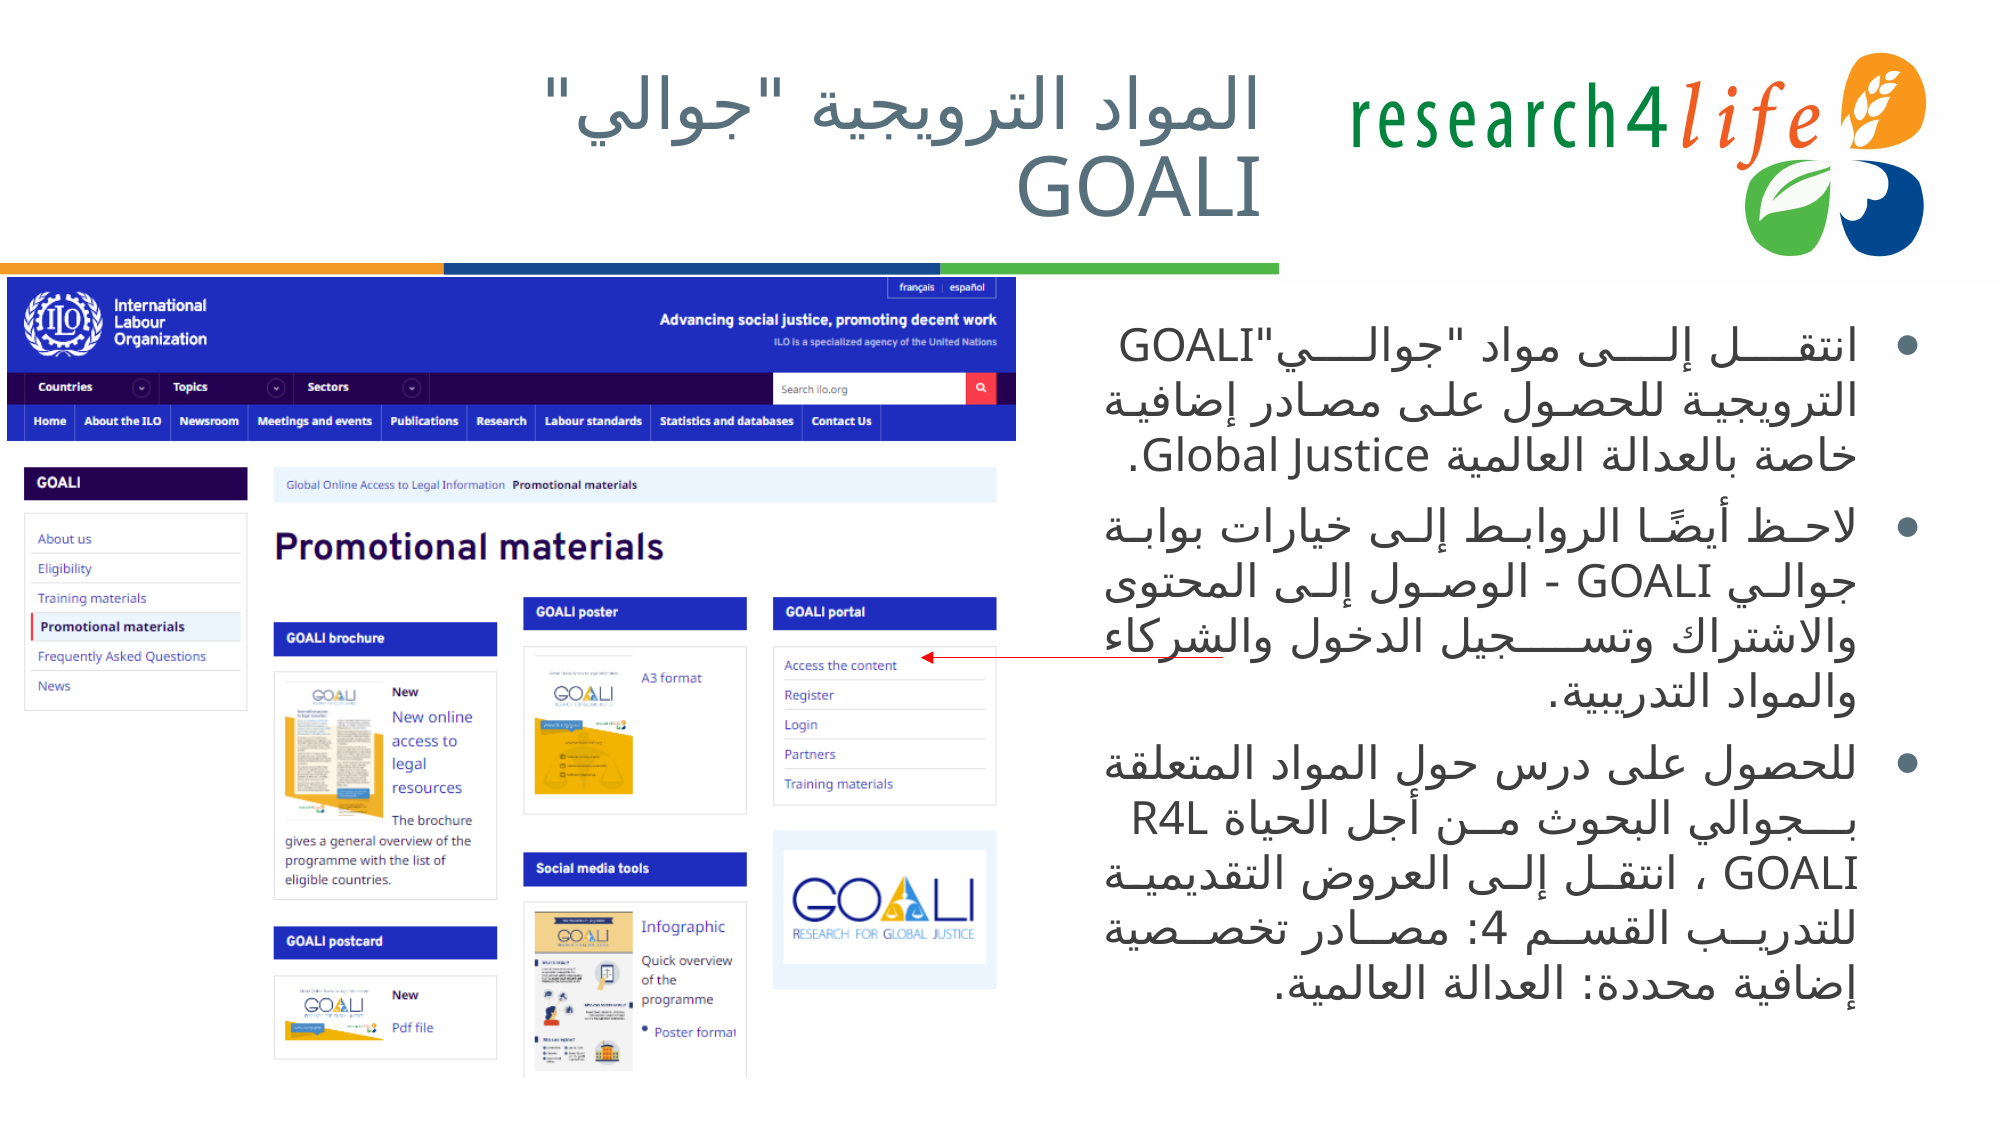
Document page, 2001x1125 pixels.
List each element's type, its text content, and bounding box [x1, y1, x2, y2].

picture [1279, 22, 2000, 285]
picture [7, 277, 1016, 1078]
title المواد الترويجية "جوالي" GOALI [270, 62, 1279, 240]
list انتقل إلى مواد "جوالي"GOALI الترويجية للحصول على مصادر إضافية خاصة بالعدالة العالمية Global Justice. لاحظ أيضًا الروابط إلى خيارات بوابة جوالي GOALI - الوصول إلى المحتوى والاشتراك وتسجيل الدخول والشركاء والمواد التدريبية. للحصول على درس حول المواد المتعلقة بـجوالي البحوث من أجل الحياة R4L GOALI ، انتقل إلى العروض التقديمية للتدريب القسم 4: مصادر تخصصية إضافية محددة: العدالة العالمية. [1088, 307, 1949, 973]
